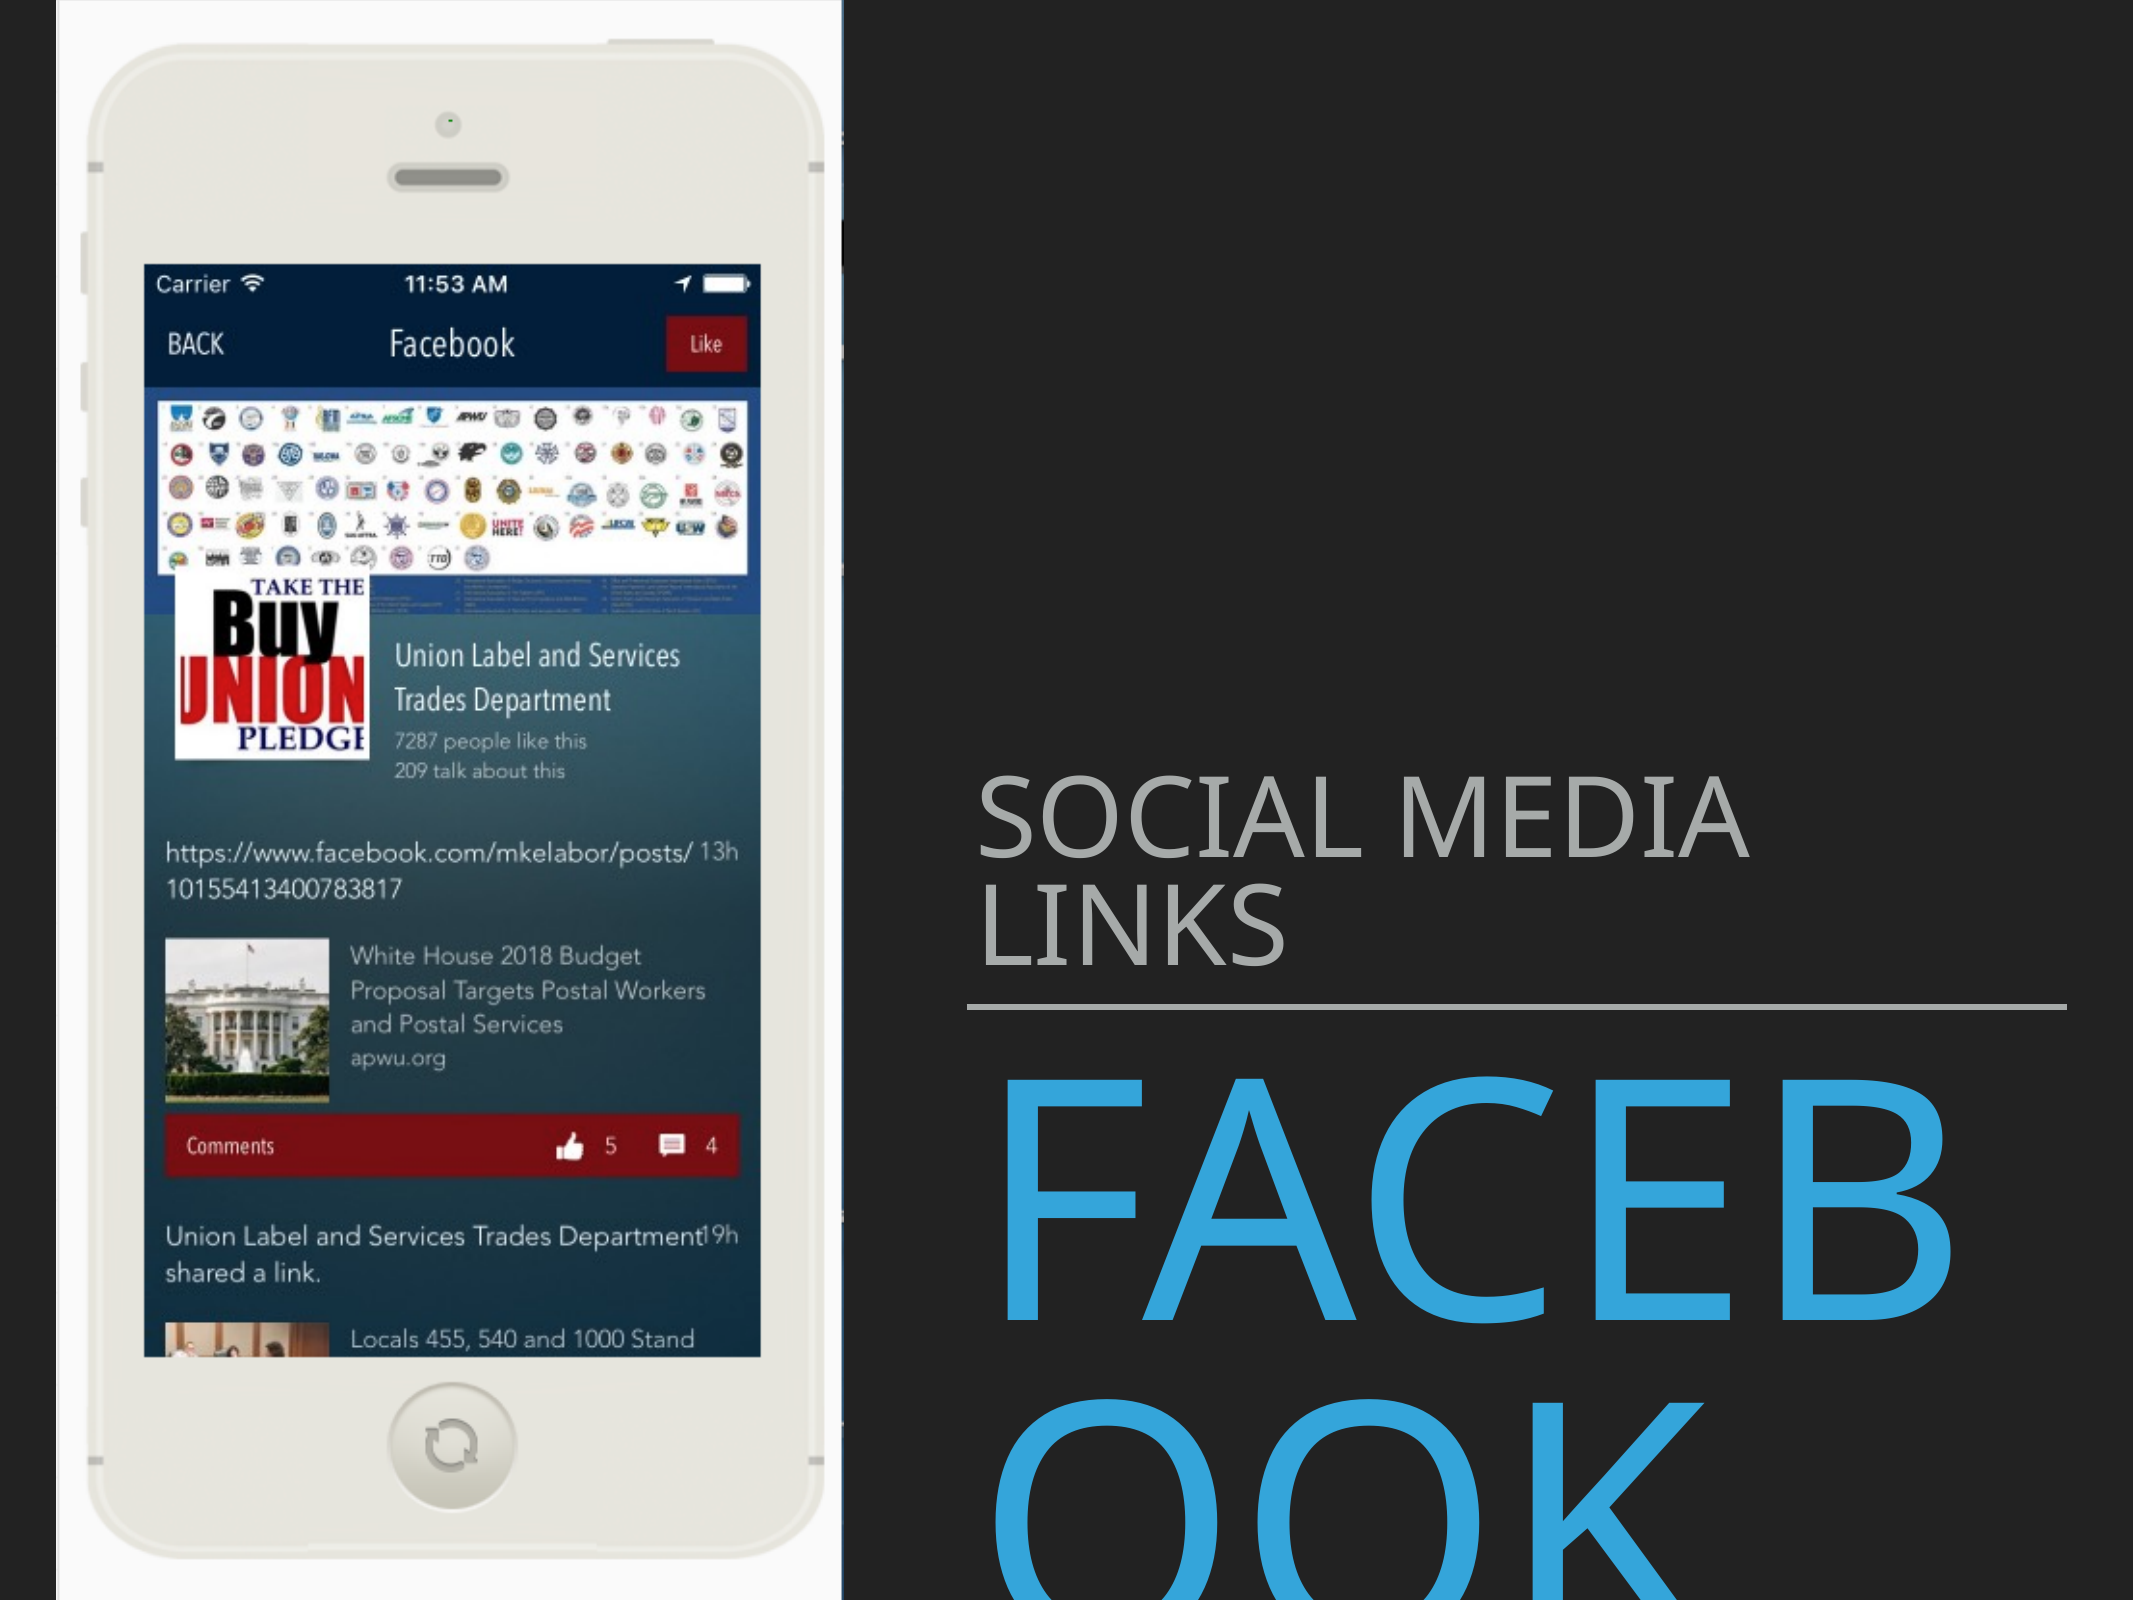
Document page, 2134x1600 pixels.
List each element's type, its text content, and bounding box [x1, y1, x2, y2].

picture [56, 0, 844, 1600]
list social media Links [966, 699, 2068, 997]
title facebook [966, 1053, 2068, 1499]
